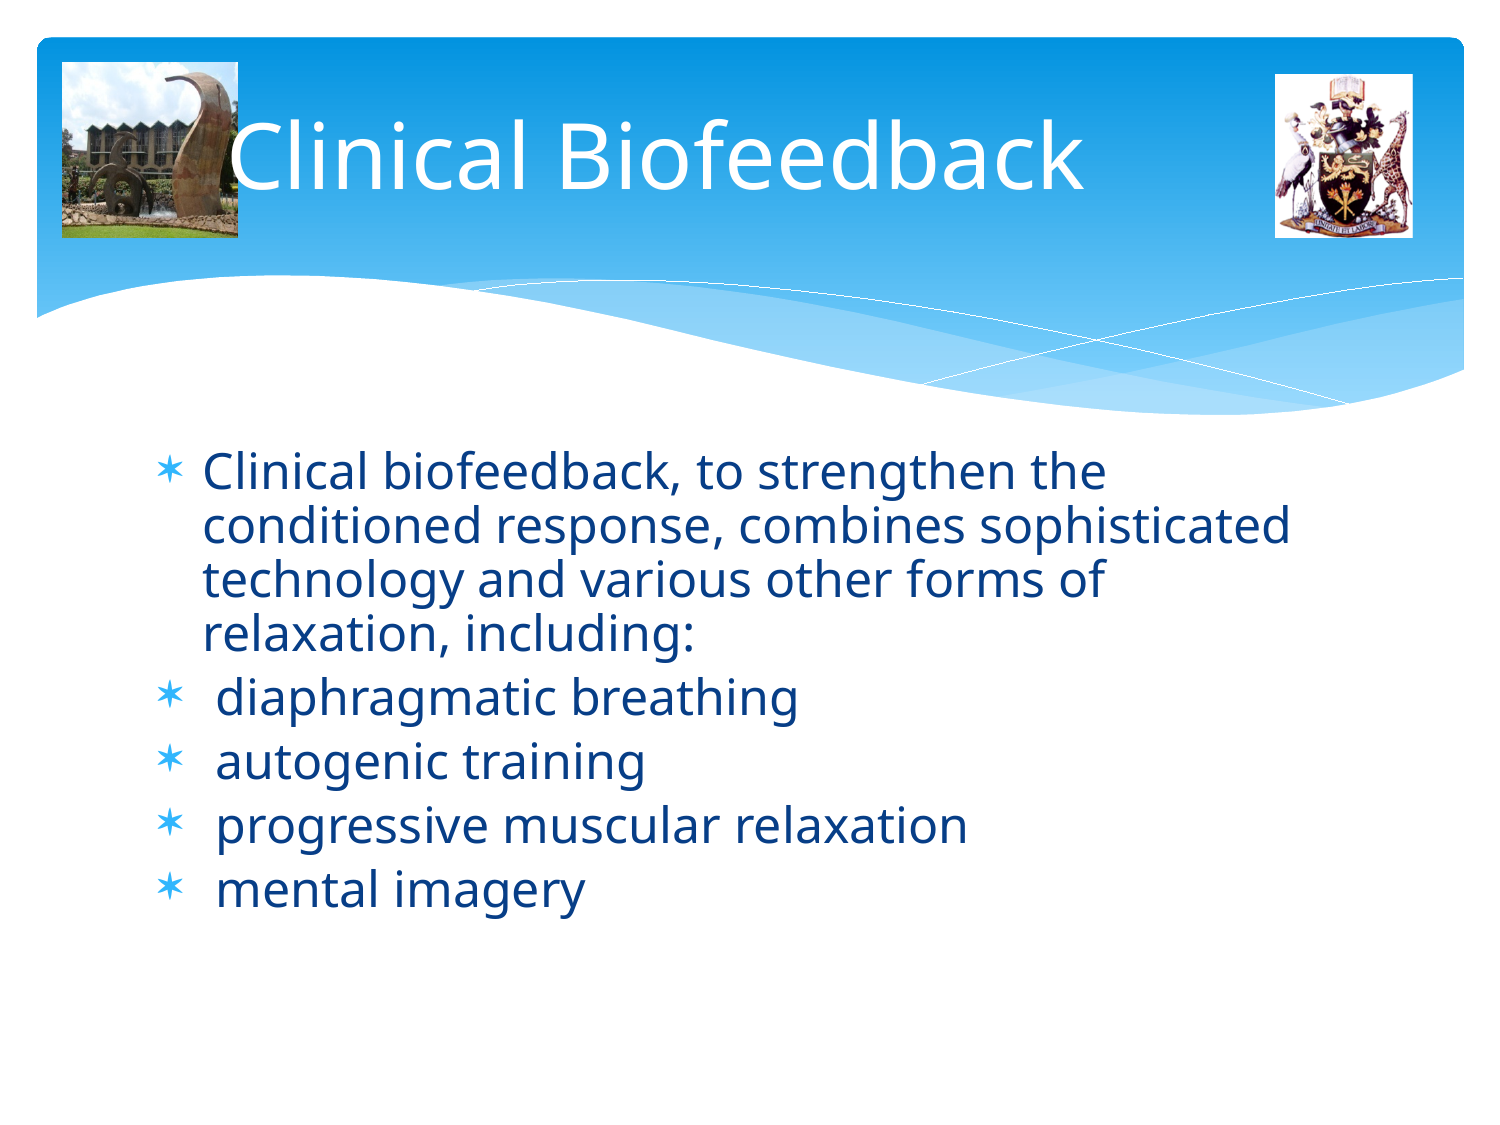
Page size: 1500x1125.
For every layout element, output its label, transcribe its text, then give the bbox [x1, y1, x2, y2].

list Clinical biofeedback, to strengthen the conditioned response, combines sophisticated technology and various other forms of relaxation, including: diaphragmatic breathing autogenic training progressive muscular relaxation mental imagery [142, 438, 1359, 1006]
title Clinical Biofeedback [37, 49, 1276, 256]
picture [1276, 75, 1413, 238]
